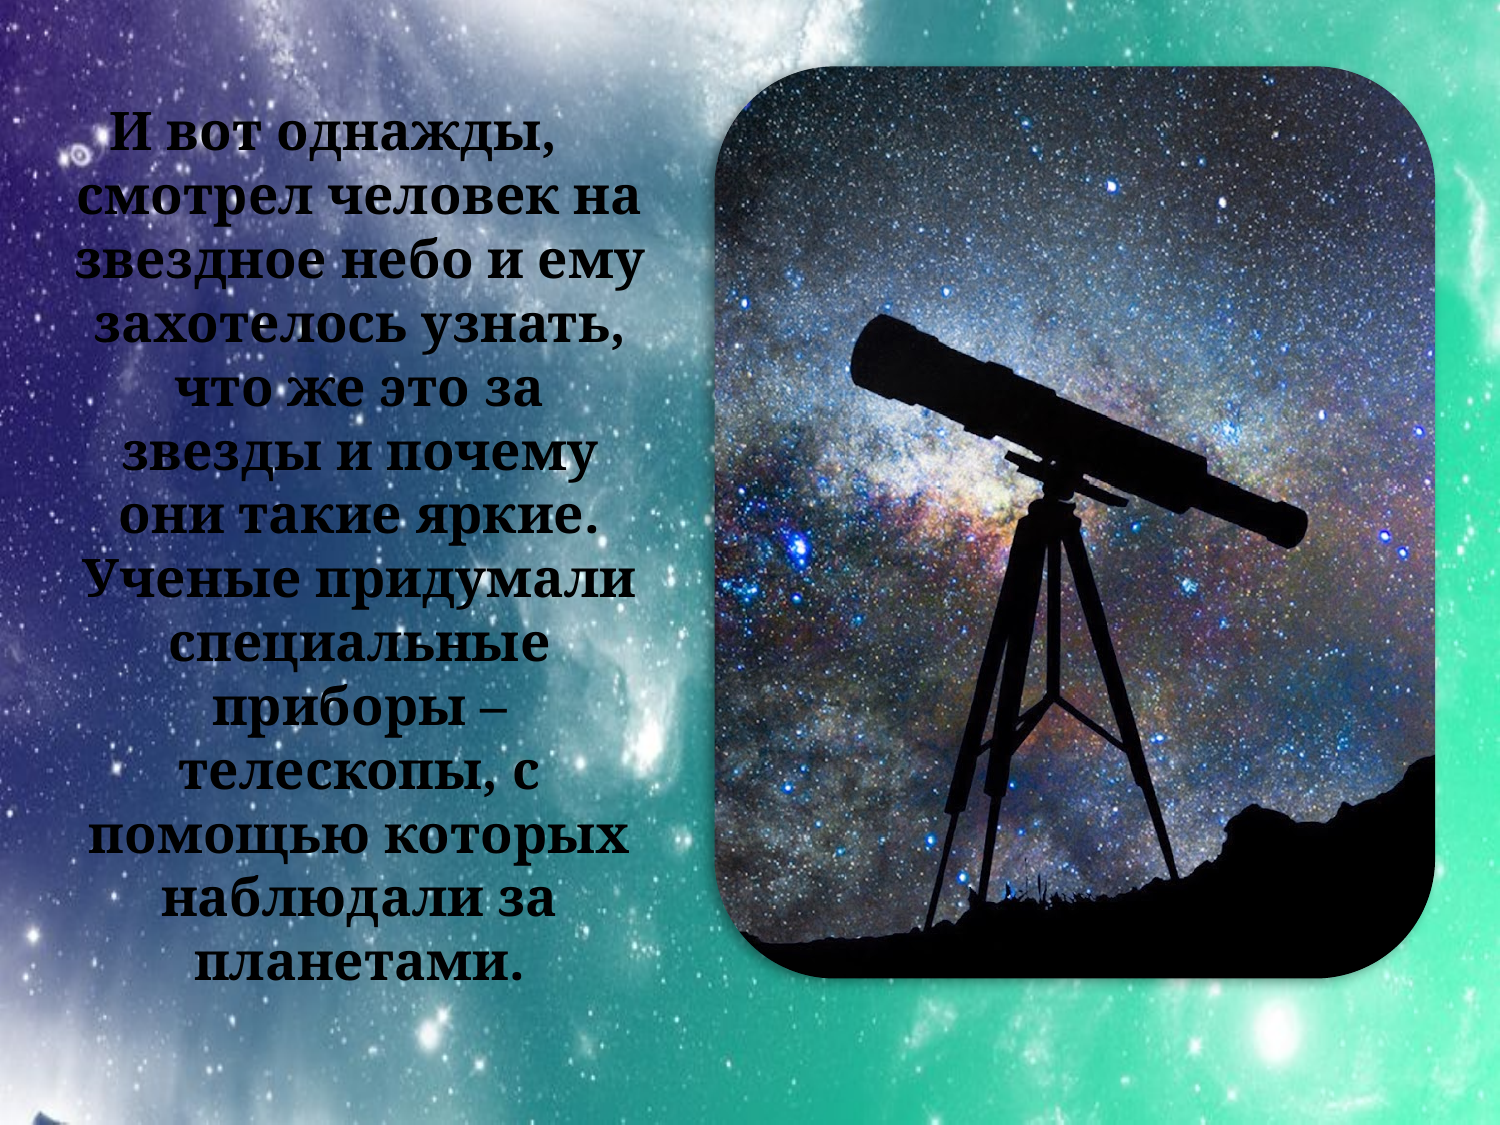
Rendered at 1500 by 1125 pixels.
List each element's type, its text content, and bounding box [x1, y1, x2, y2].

list И вот однажды, смотрел человек на звездное небо и ему захотелось узнать, что же это за звезды и почему они такие яркие. Ученые придумали специальные приборы – телескопы, с помощью которых наблюдали за планетами. [0, 90, 668, 1024]
picture [0, 0, 1500, 1125]
